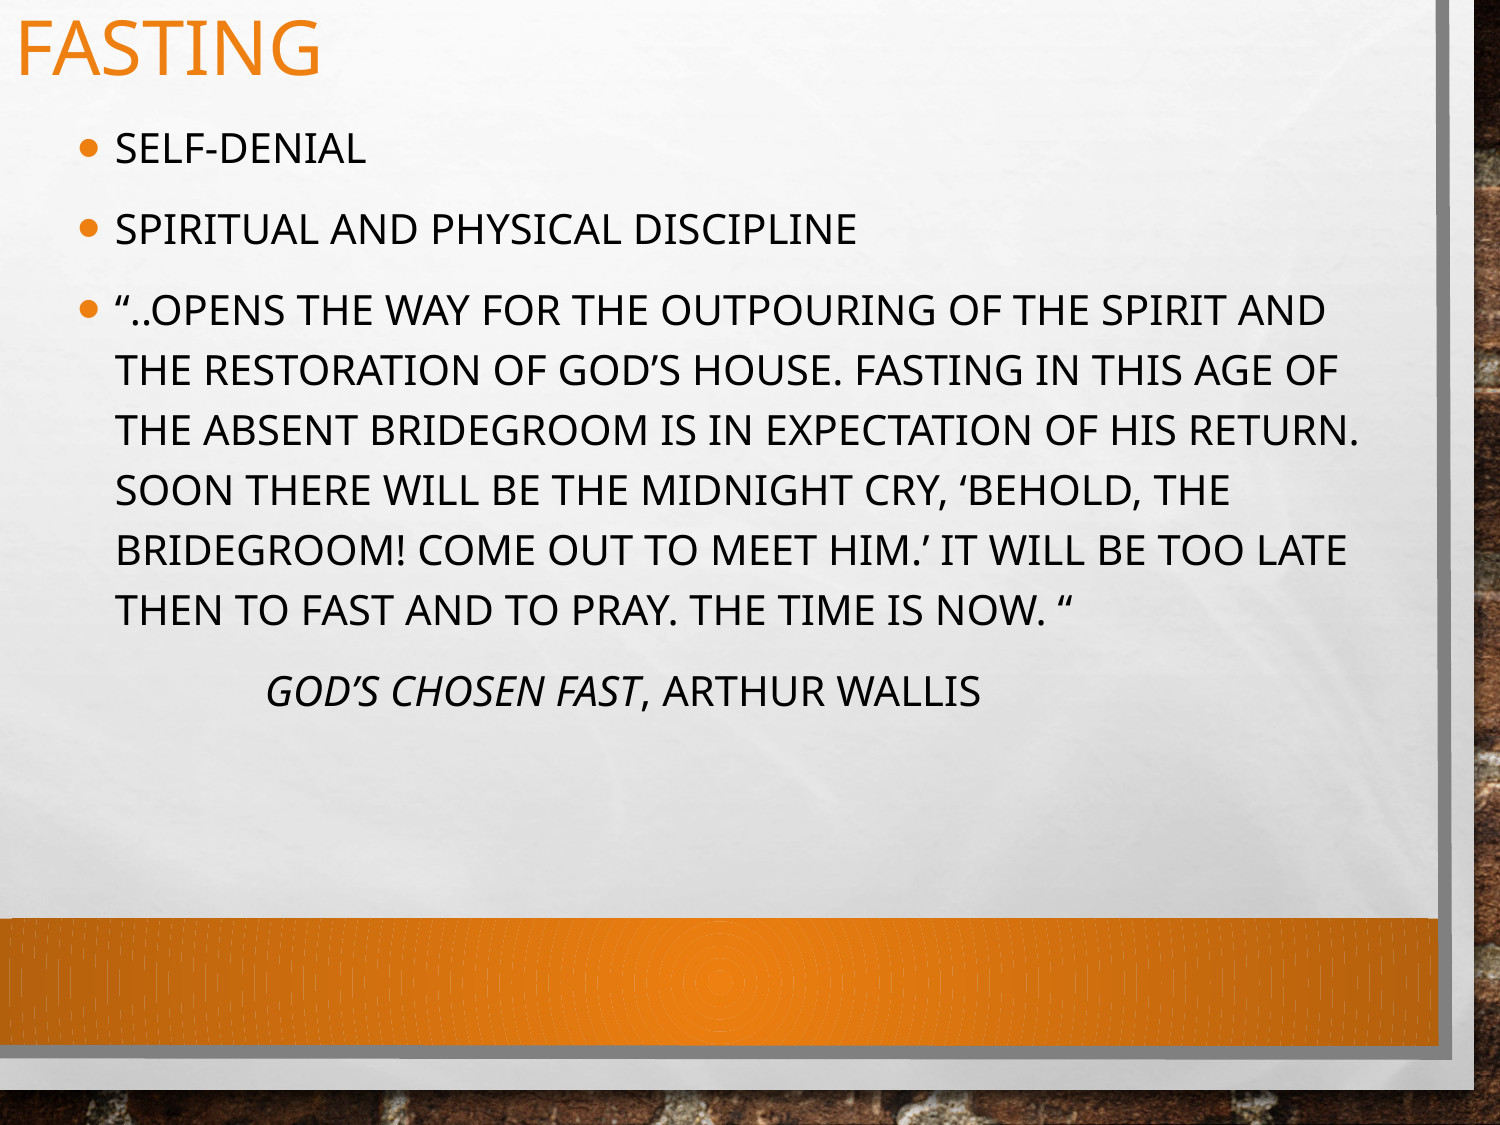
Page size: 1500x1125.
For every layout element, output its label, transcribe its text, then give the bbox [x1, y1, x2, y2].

picture [0, 0, 1500, 1125]
title Fasting [0, 2, 1279, 192]
list Self-denial Spiritual and physical discipline “..opens the way for the outpouring of the Spirit and the restoration of God’s house. Fasting in this age of the absent Bridegroom is in expectation of His return. Soon there will be the midnight cry, ‘Behold, the bridegroom! Come out to meet him.’ It will be too late then to fast and to pray. The time is now. “ God’s Chosen Fast, Arthur Wallis [62, 4, 1413, 822]
